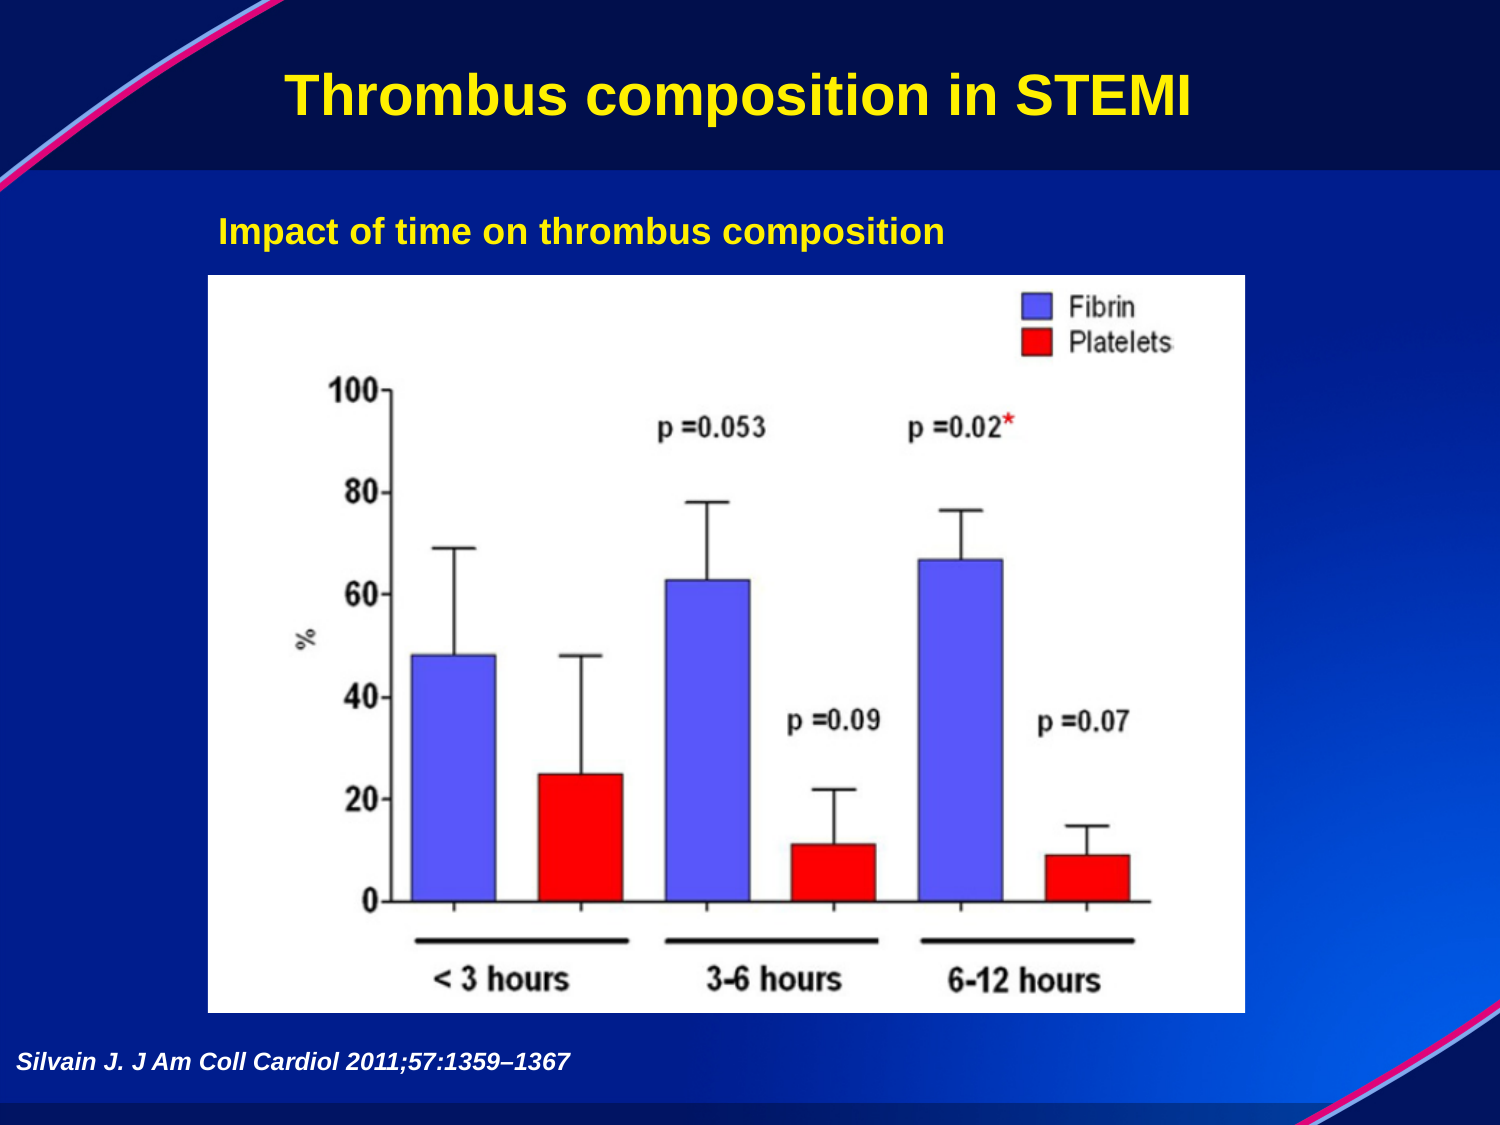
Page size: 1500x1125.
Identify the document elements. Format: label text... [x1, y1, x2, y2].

picture [0, 0, 1500, 1125]
title Thrombus composition in STEMI [284, 0, 1477, 128]
text_box Silvain J. J Am Coll Cardiol 2011;57:1359–1367 [1, 1038, 587, 1083]
text_box Impact of time on thrombus composition [203, 199, 962, 260]
